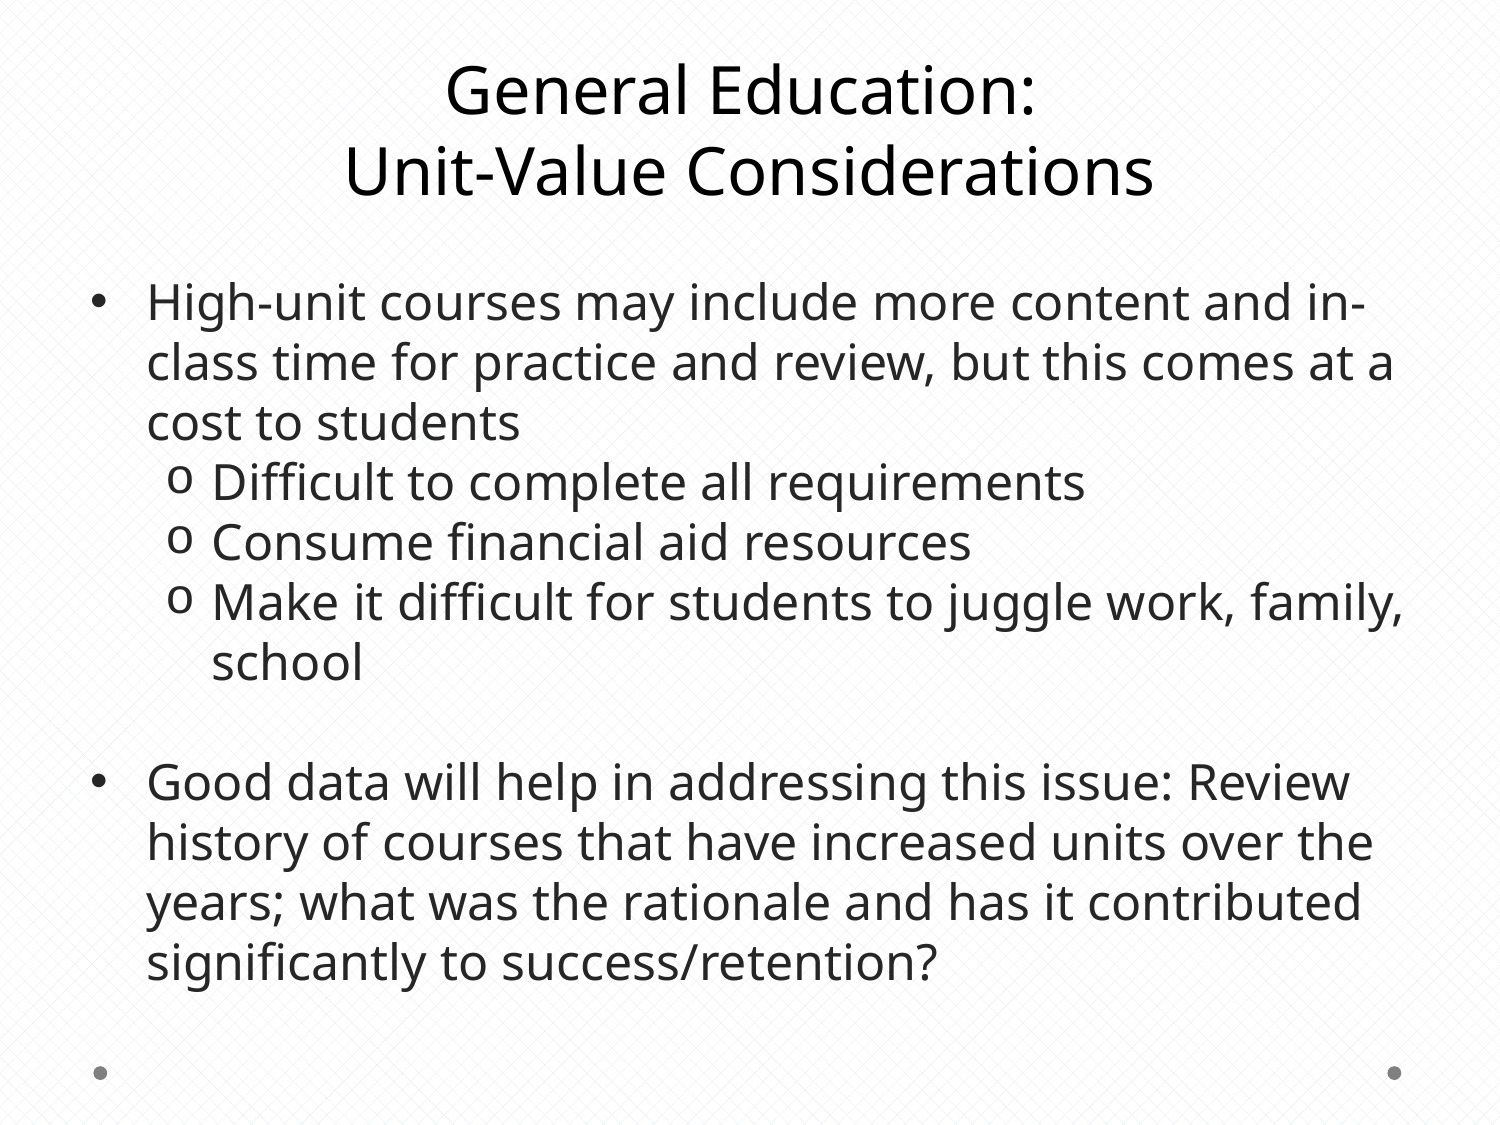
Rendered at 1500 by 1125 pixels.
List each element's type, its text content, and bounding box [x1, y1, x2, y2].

title General Education: Unit-Value Considerations [75, 0, 1425, 216]
list High-unit courses may include more content and in-class time for practice and review, but this comes at a cost to students Difficult to complete all requirements Consume financial aid resources Make it difficult for students to juggle work, family, school Good data will help in addressing this issue: Review history of courses that have increased units over the years; what was the rationale and has it contributed significantly to success/retention? [75, 262, 1425, 1005]
